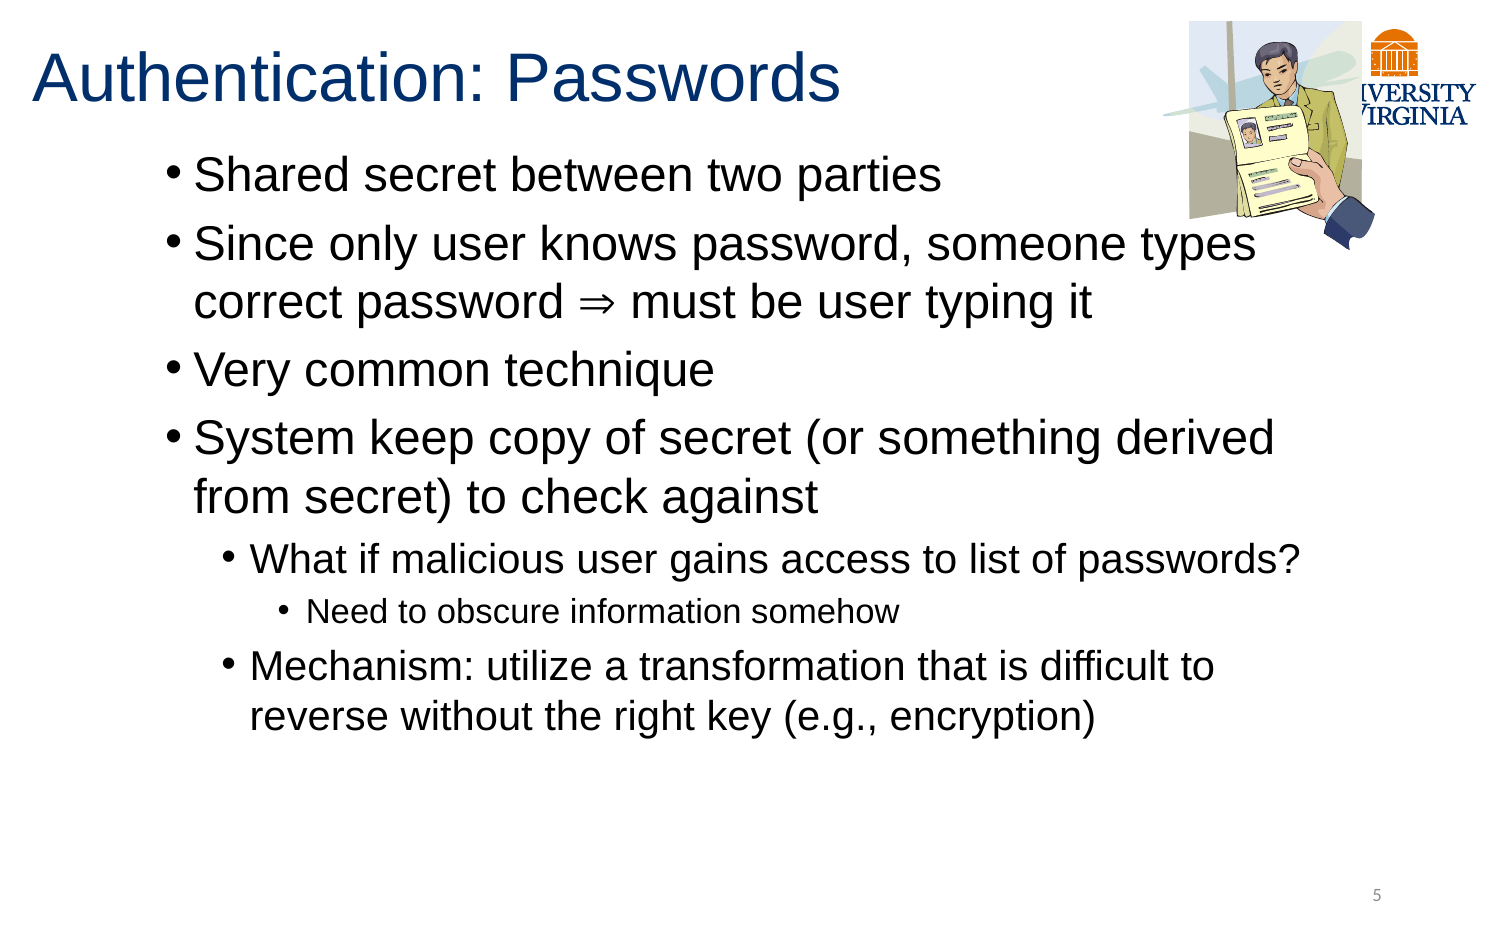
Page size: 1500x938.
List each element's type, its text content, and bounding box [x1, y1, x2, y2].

slide_number 5 [1059, 868, 1397, 919]
list Shared secret between two parties Since only user knows password, someone types correct password  must be user typing it Very common technique System keep copy of secret (or something derived from secret) to check against What if malicious user gains access to list of passwords? Need to obscure information somehow Mechanism: utilize a transformation that is difficult to reverse without the right key (e.g., encryption) [150, 135, 1353, 938]
picture [1162, 20, 1375, 251]
title Authentication: Passwords [17, 14, 1297, 145]
